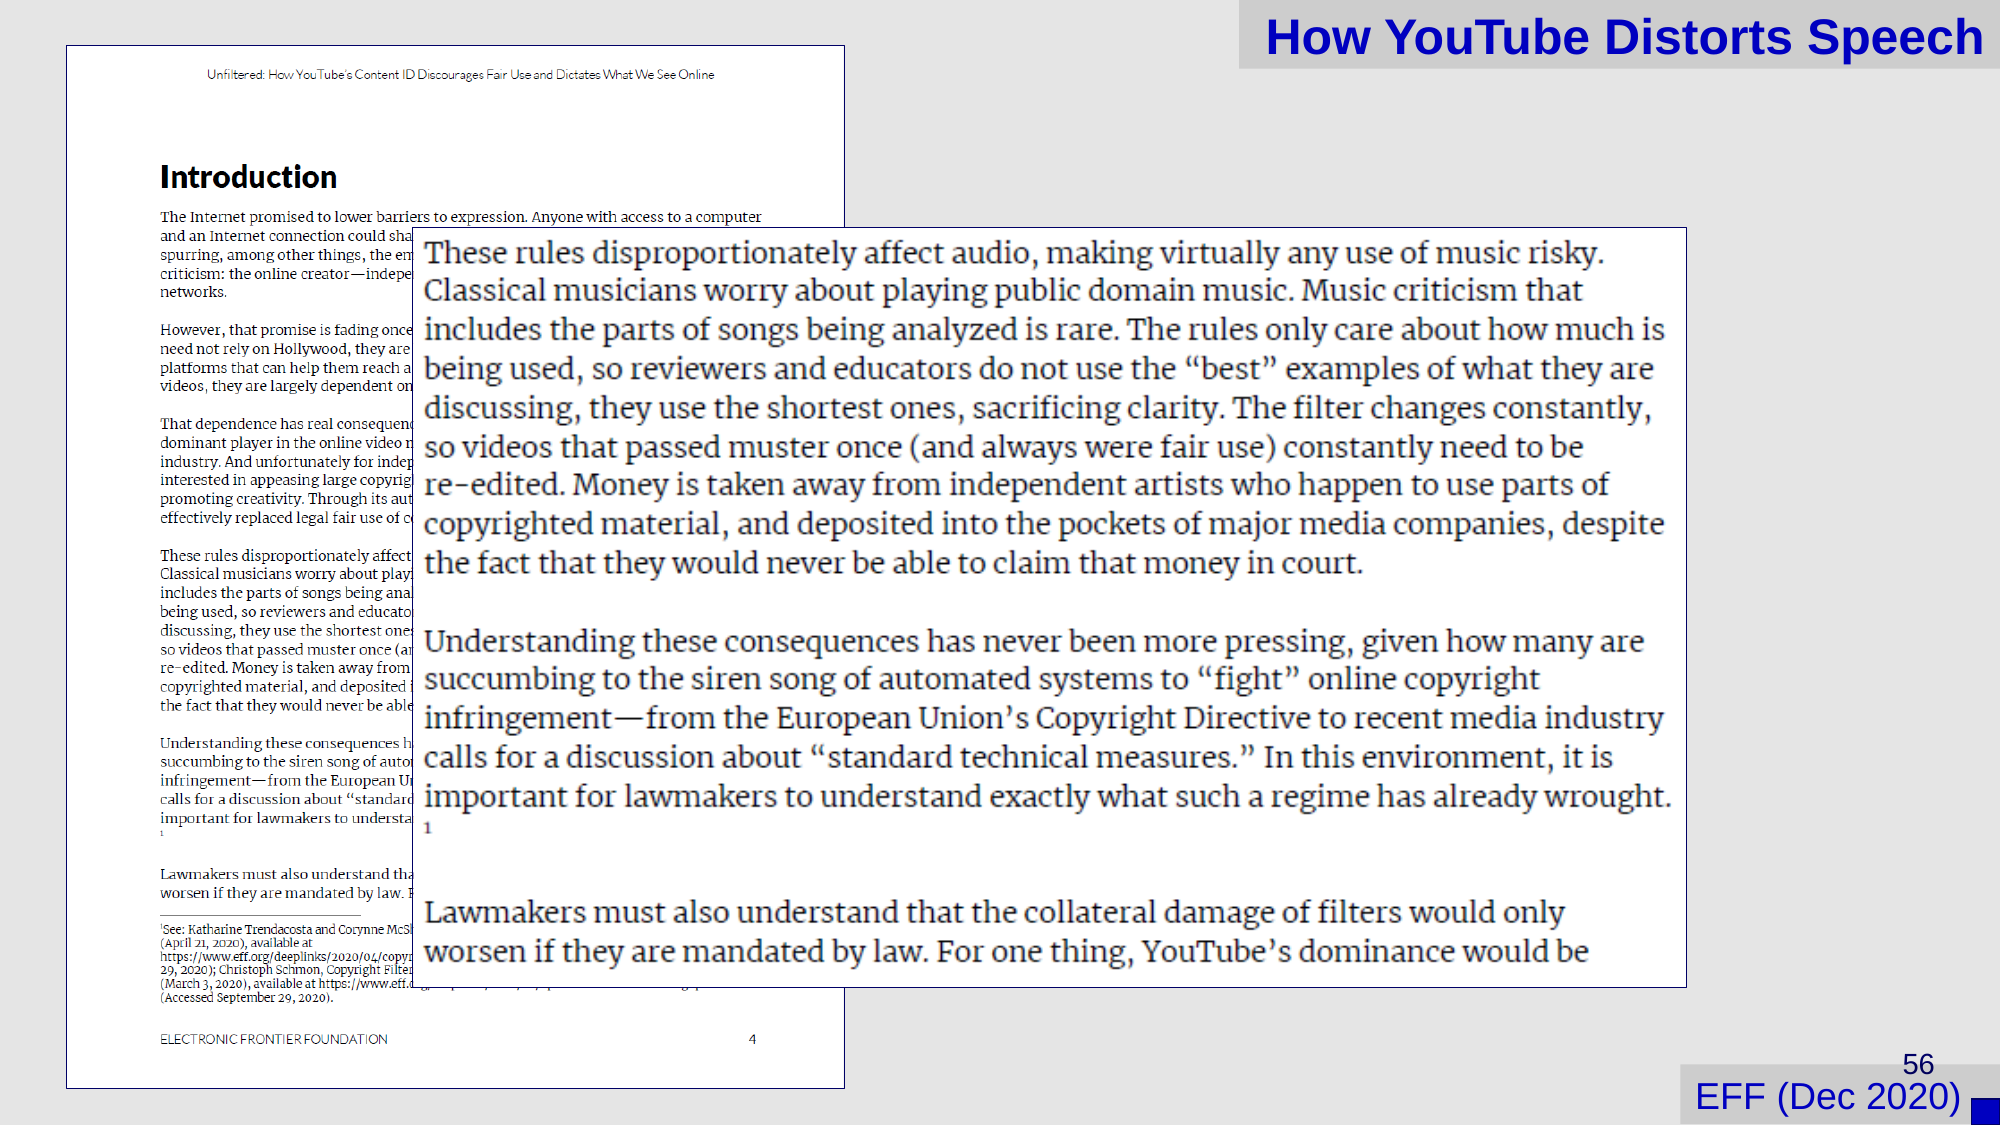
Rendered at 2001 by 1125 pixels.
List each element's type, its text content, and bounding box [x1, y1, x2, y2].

picture [66, 45, 1687, 1089]
slide_number 56 [1533, 1024, 1951, 1101]
text_box EFF (Dec 2020) [1680, 1064, 2000, 1125]
text_box [1971, 1099, 2000, 1125]
title How YouTube Distorts Speech [1239, 0, 2000, 69]
